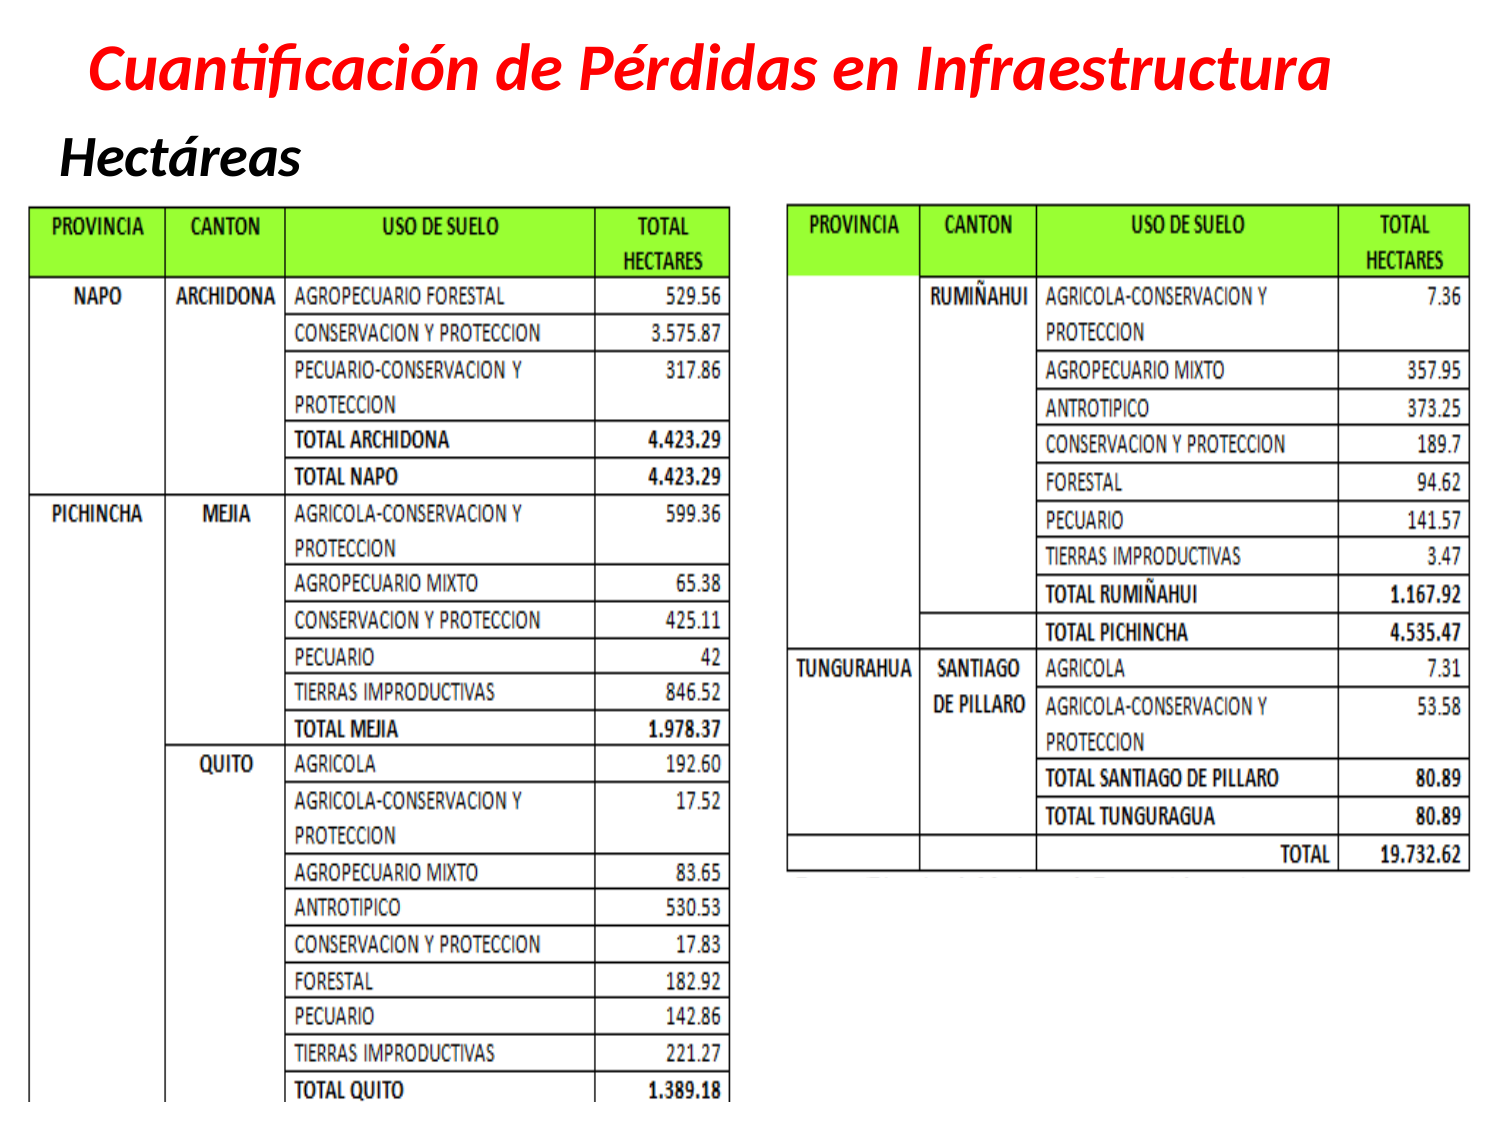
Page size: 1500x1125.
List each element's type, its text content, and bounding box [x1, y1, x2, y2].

picture [17, 195, 739, 1102]
picture [783, 196, 1476, 878]
text_box Cuantificación de Pérdidas en Infraestructura [64, 16, 1359, 112]
text_box Hectáreas [0, 111, 380, 196]
